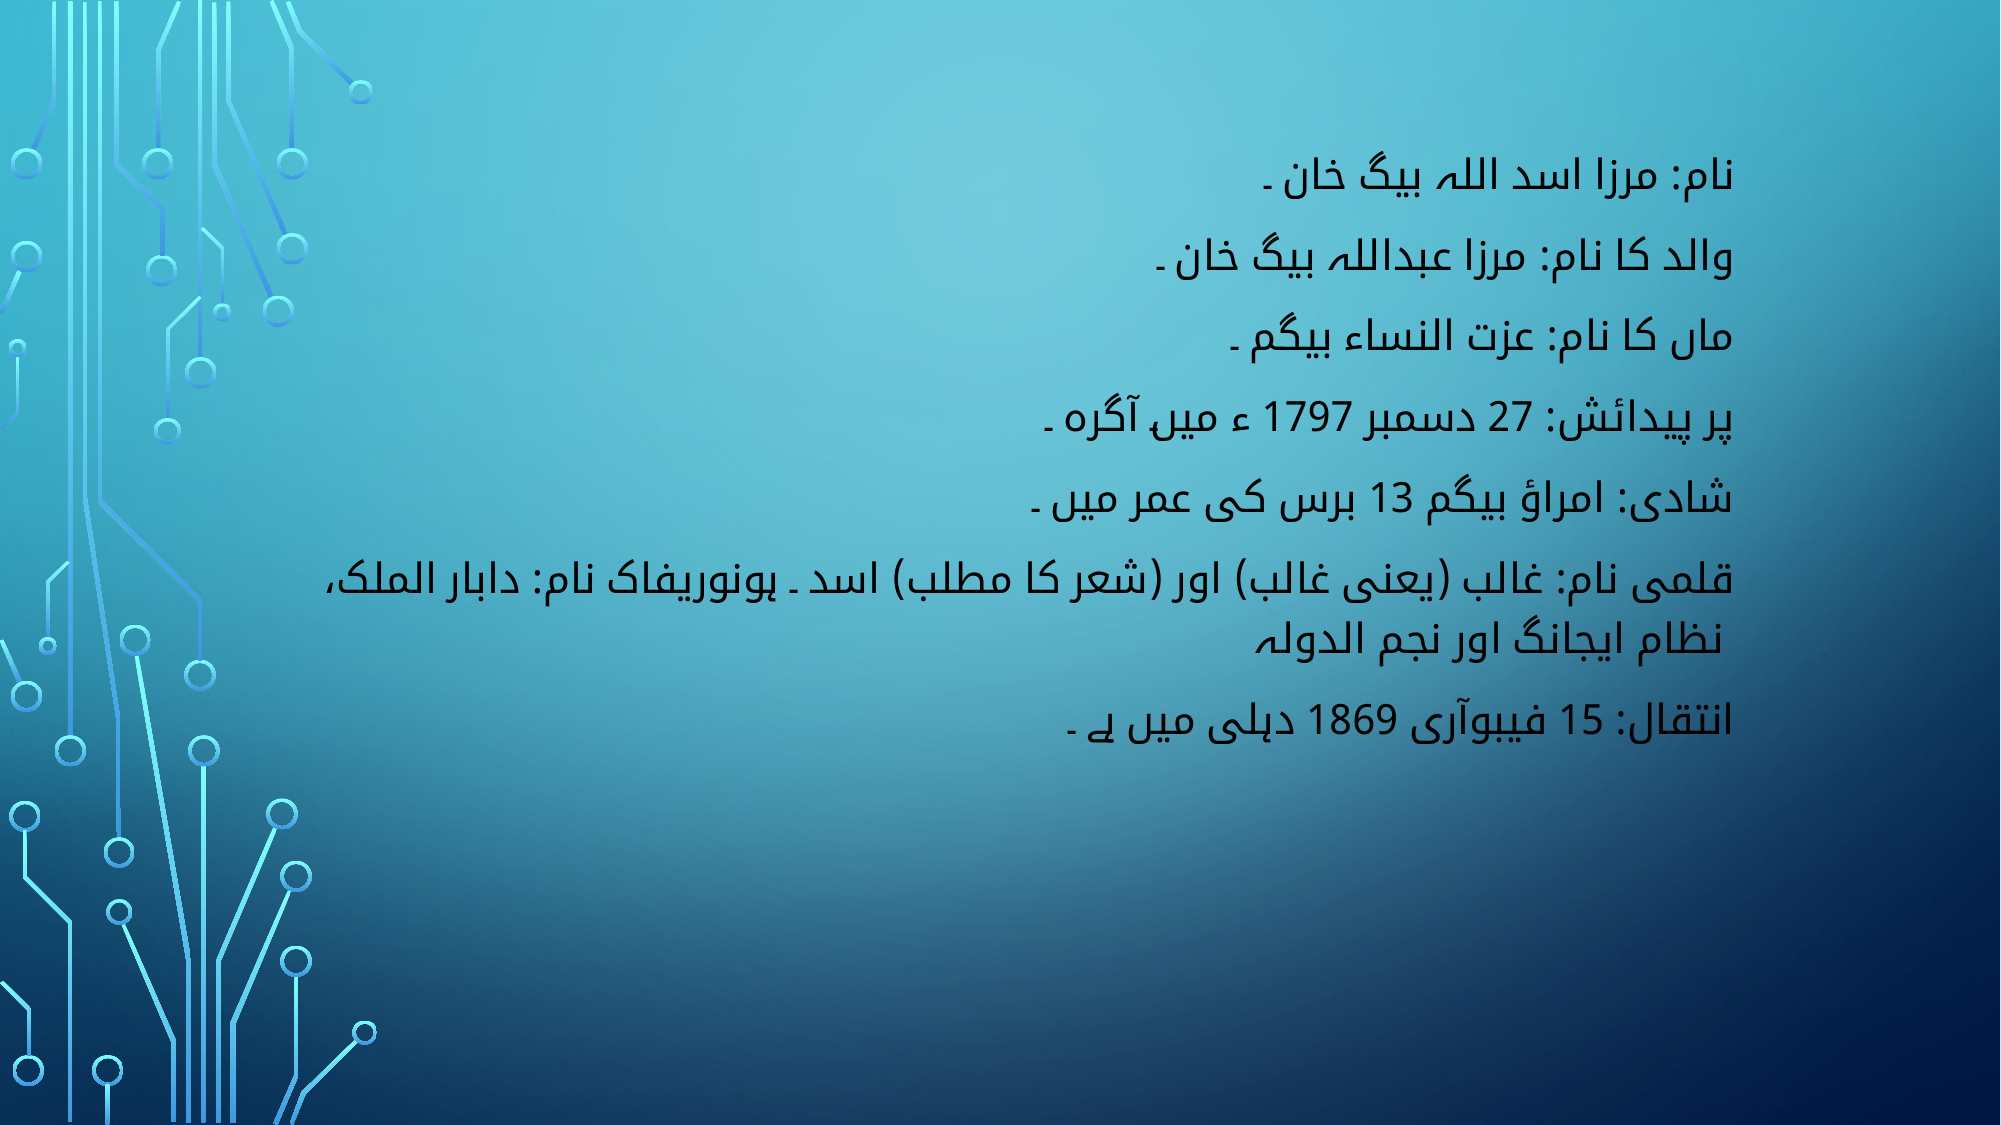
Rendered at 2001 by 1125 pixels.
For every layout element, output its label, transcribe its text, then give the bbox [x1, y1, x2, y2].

subtitle نام: مرزا اسد اللہ بیگ خان ۔ والد کا نام: مرزا عبداللہ بیگ خان ۔ ماں کا نام: عزت النساء بیگم ۔ پر پیدائش: 27 دسمبر 1797 ء میں آگرہ ۔ شادی: امراؤ بیگم 13 برس کی عمر میں ۔ قلمی نام: غالب (یعنی غالب) اور (شعر کا مطلب) اسد ۔ ہونوریفاک نام: دابار الملک، نظام ایجانگ اور نجم الدولہ انتقال: 15 فیبوآری 1869 دہلی میں ہے ۔ [307, 69, 1750, 863]
